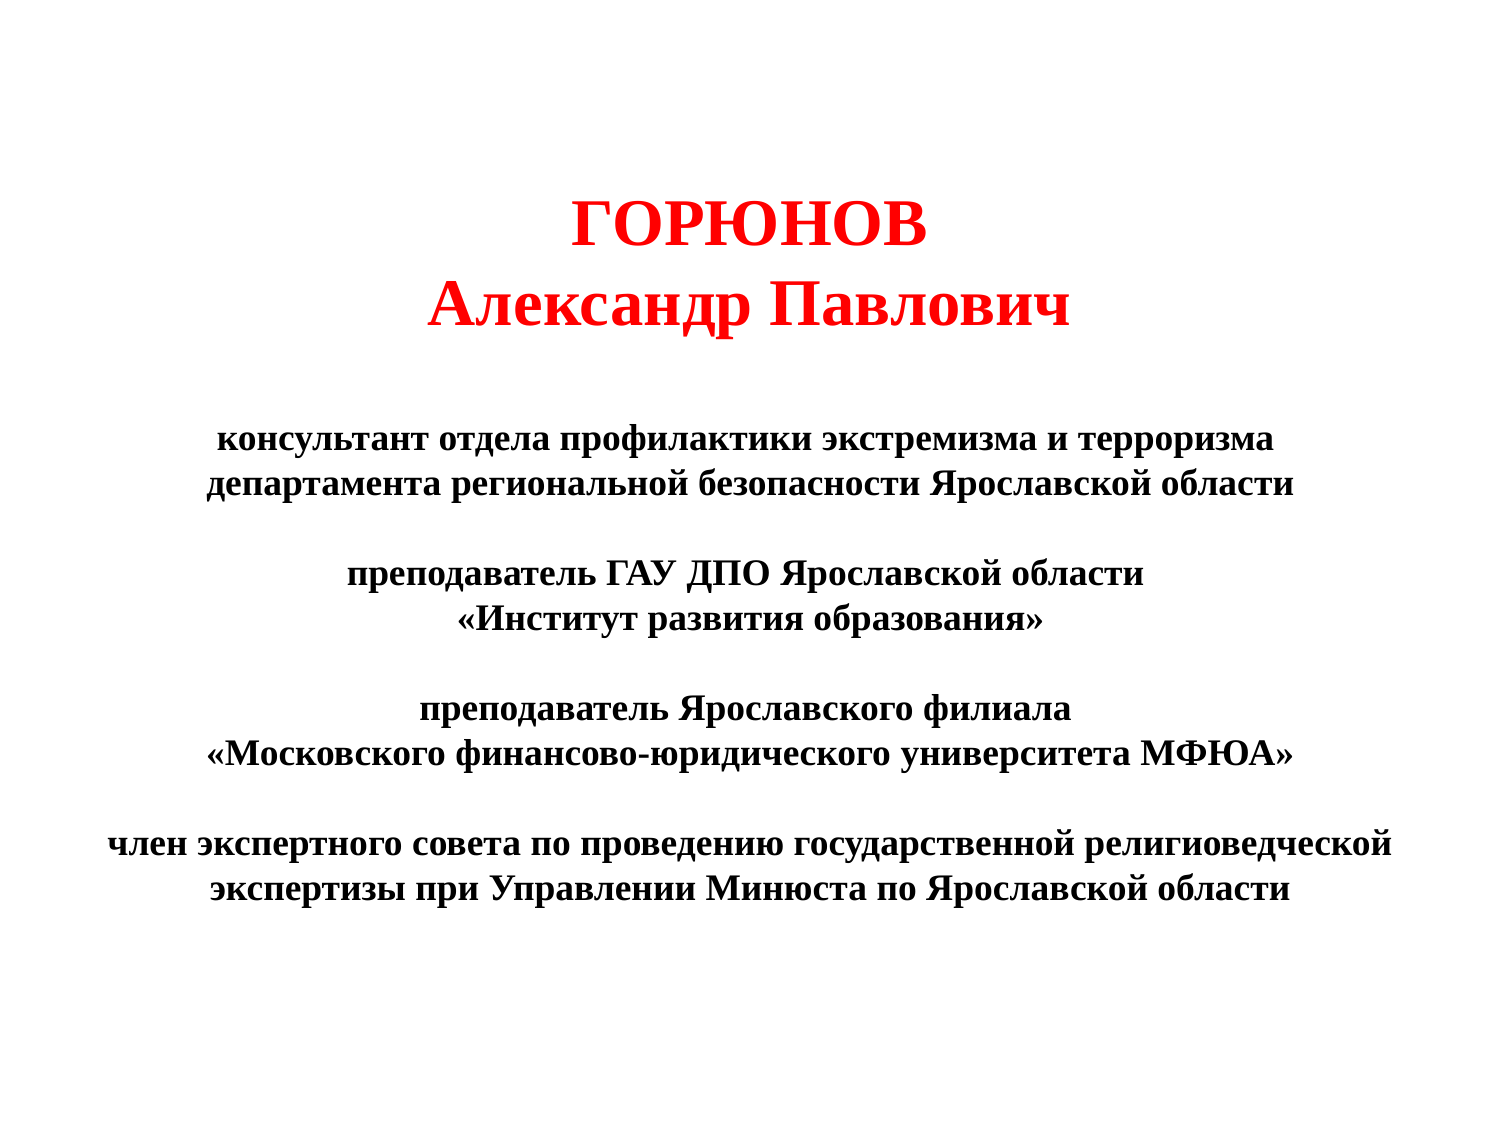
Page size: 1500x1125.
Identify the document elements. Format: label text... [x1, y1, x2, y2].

text_box ГОРЮНОВ Александр Павлович [41, 171, 1459, 347]
text_box консультант отдела профилактики экстремизма и терроризма департамента региональной безопасности Ярославской области преподаватель ГАУ ДПО Ярославской области «Институт развития образования» преподаватель Ярославского филиала «Московского финансово-юридического университета МФЮА» член экспертного совета по проведению государственной религиоведческой экспертизы при Управлении Минюста по Ярославской области [42, 405, 1459, 1006]
